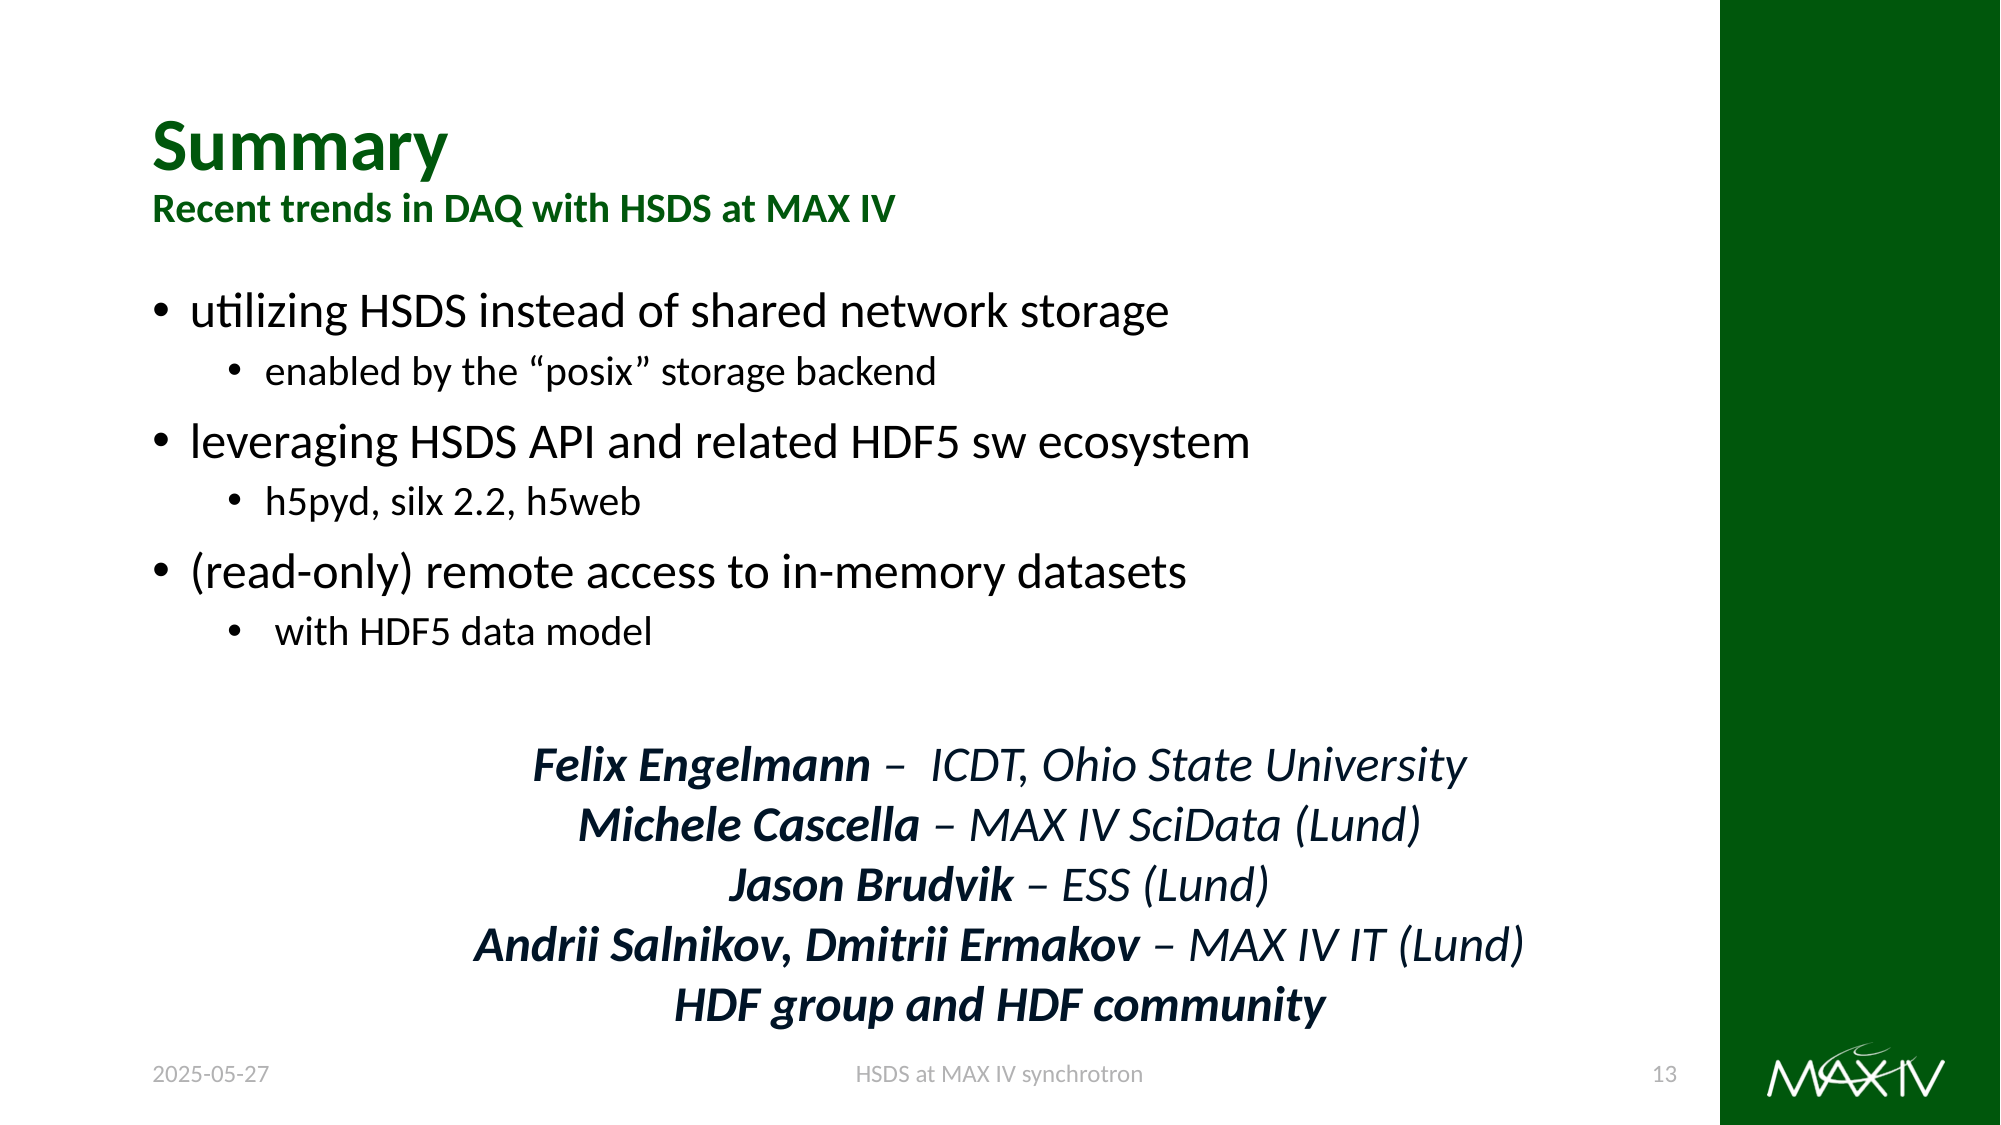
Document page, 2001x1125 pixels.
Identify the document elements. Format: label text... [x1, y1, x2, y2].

text_box Felix Engelmann – ICDT, Ohio State University Michele Cascella – MAX IV SciData (Lund) Jason Brudvik – ESS (Lund) Andrii Salnikov, Dmitrii Ermakov – MAX IV IT (Lund) HDF group and HDF community [436, 724, 1564, 1040]
list utilizing HSDS instead of shared network storage enabled by the “posix” storage backend leveraging HSDS API and related HDF5 sw ecosystem h5pyd, silx 2.2, h5web (read-only) remote access to in-memory datasets with HDF5 data model [137, 277, 1628, 666]
title Summary Recent trends in DAQ with HSDS at MAX IV [137, 59, 1628, 277]
slide_number 13 [1412, 1042, 1693, 1103]
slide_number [137, 1042, 588, 1103]
footer HSDS at MAX IV synchrotron [662, 1042, 1338, 1103]
